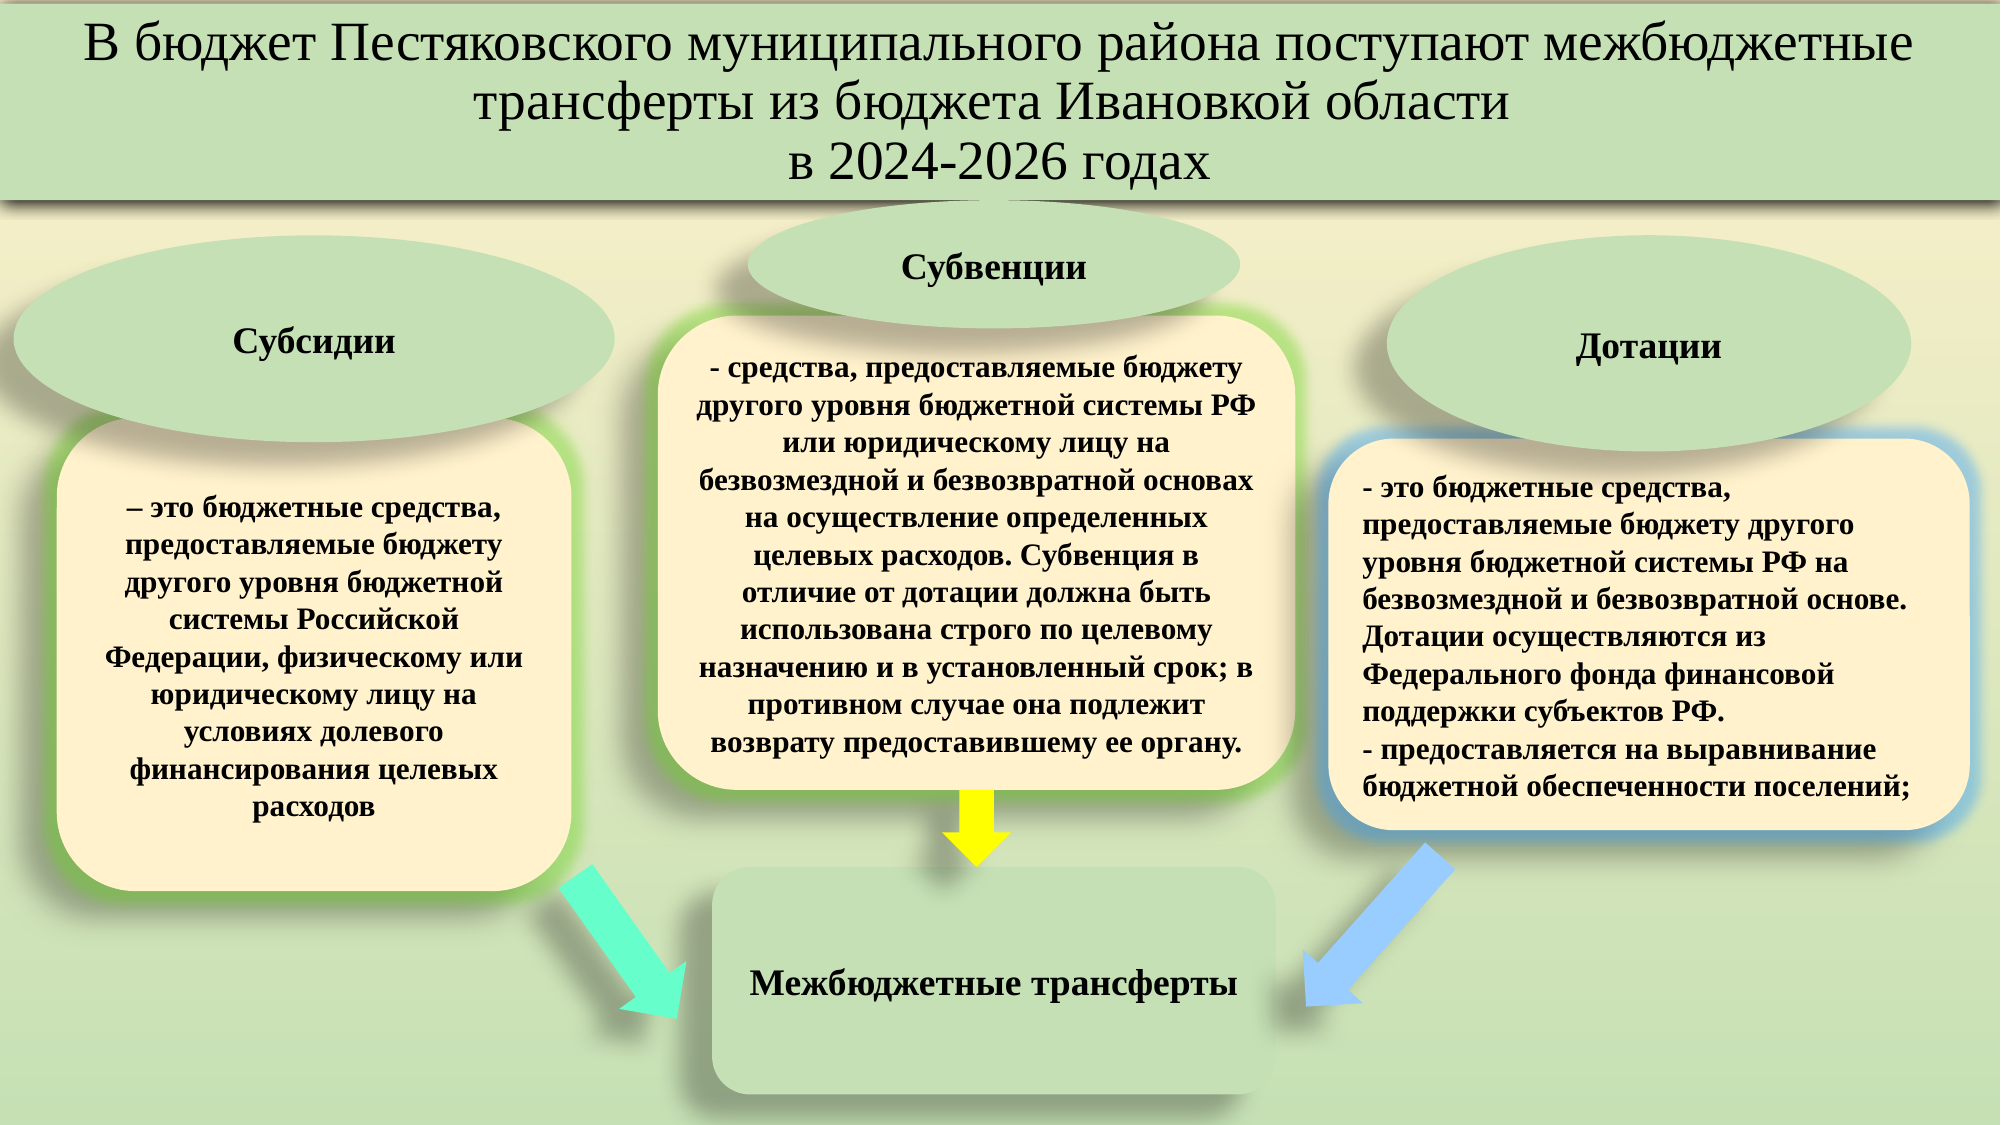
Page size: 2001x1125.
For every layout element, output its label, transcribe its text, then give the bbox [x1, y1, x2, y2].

text_box - средства, предоставляемые бюджету другого уровня бюджетной системы РФ или юридическому лицу на безвозмездной и безвозвратной основах на осуществление определенных целевых расходов. Субвенция в отличие от дотации должна быть использована строго по целевому назначению и в установленный срок; в противном случае она подлежит возврату предоставившему ее органу. [656, 314, 1297, 791]
text_box - это бюджетные средства, предоставляемые бюджету другого уровня бюджетной системы РФ на безвозмездной и безвозвратной основе. Дотации осуществляются из Федерального фонда финансовой поддержки субъектов РФ. - предоставляется на выравнивание бюджетной обеспеченности поселений; [1327, 437, 1971, 832]
text_box [939, 788, 1014, 869]
text_box [557, 862, 688, 1020]
text_box Дотации [1385, 234, 1913, 453]
text_box Субвенции [746, 199, 1242, 330]
text_box Межбюджетные трансферты [711, 865, 1277, 1096]
title В бюджет Пестяковского муниципального района поступают межбюджетные трансферты из бюджета Ивановкой области в 2024-2026 годах [0, 3, 2000, 201]
text_box – это бюджетные средства, предоставляемые бюджету другого уровня бюджетной системы Российской Федерации, физическому или юридическому лицу на условиях долевого финансирования целевых расходов [55, 433, 573, 893]
text_box [1301, 840, 1457, 1008]
text_box Субсидии [12, 234, 616, 444]
